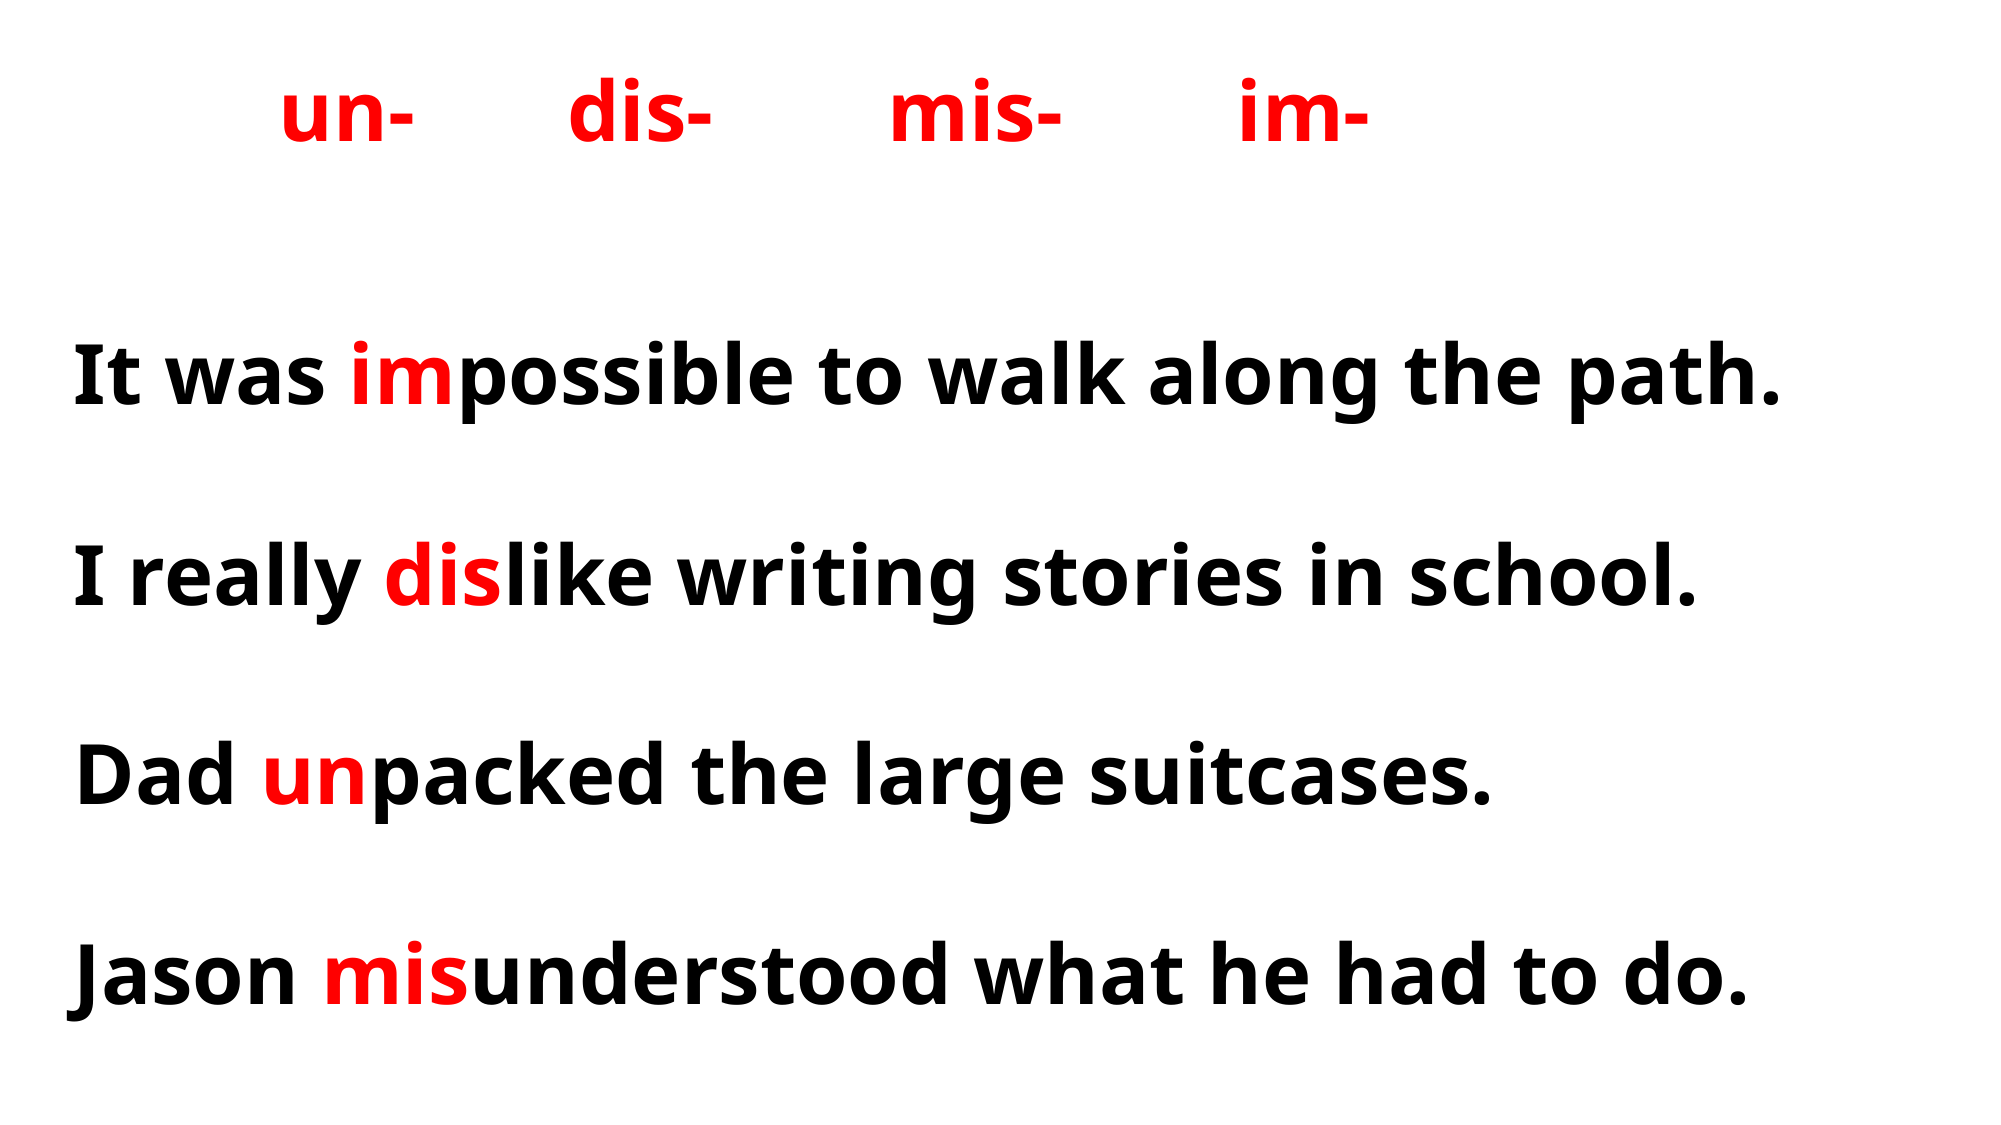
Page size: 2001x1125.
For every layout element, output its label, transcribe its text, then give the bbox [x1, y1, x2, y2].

text_box It was impossible to walk along the path. I really dislike writing stories in school. Dad unpacked the large suitcases. Jason misunderstood what he had to do. [58, 314, 1942, 1029]
text_box un- dis- mis- im- [244, 50, 1941, 166]
